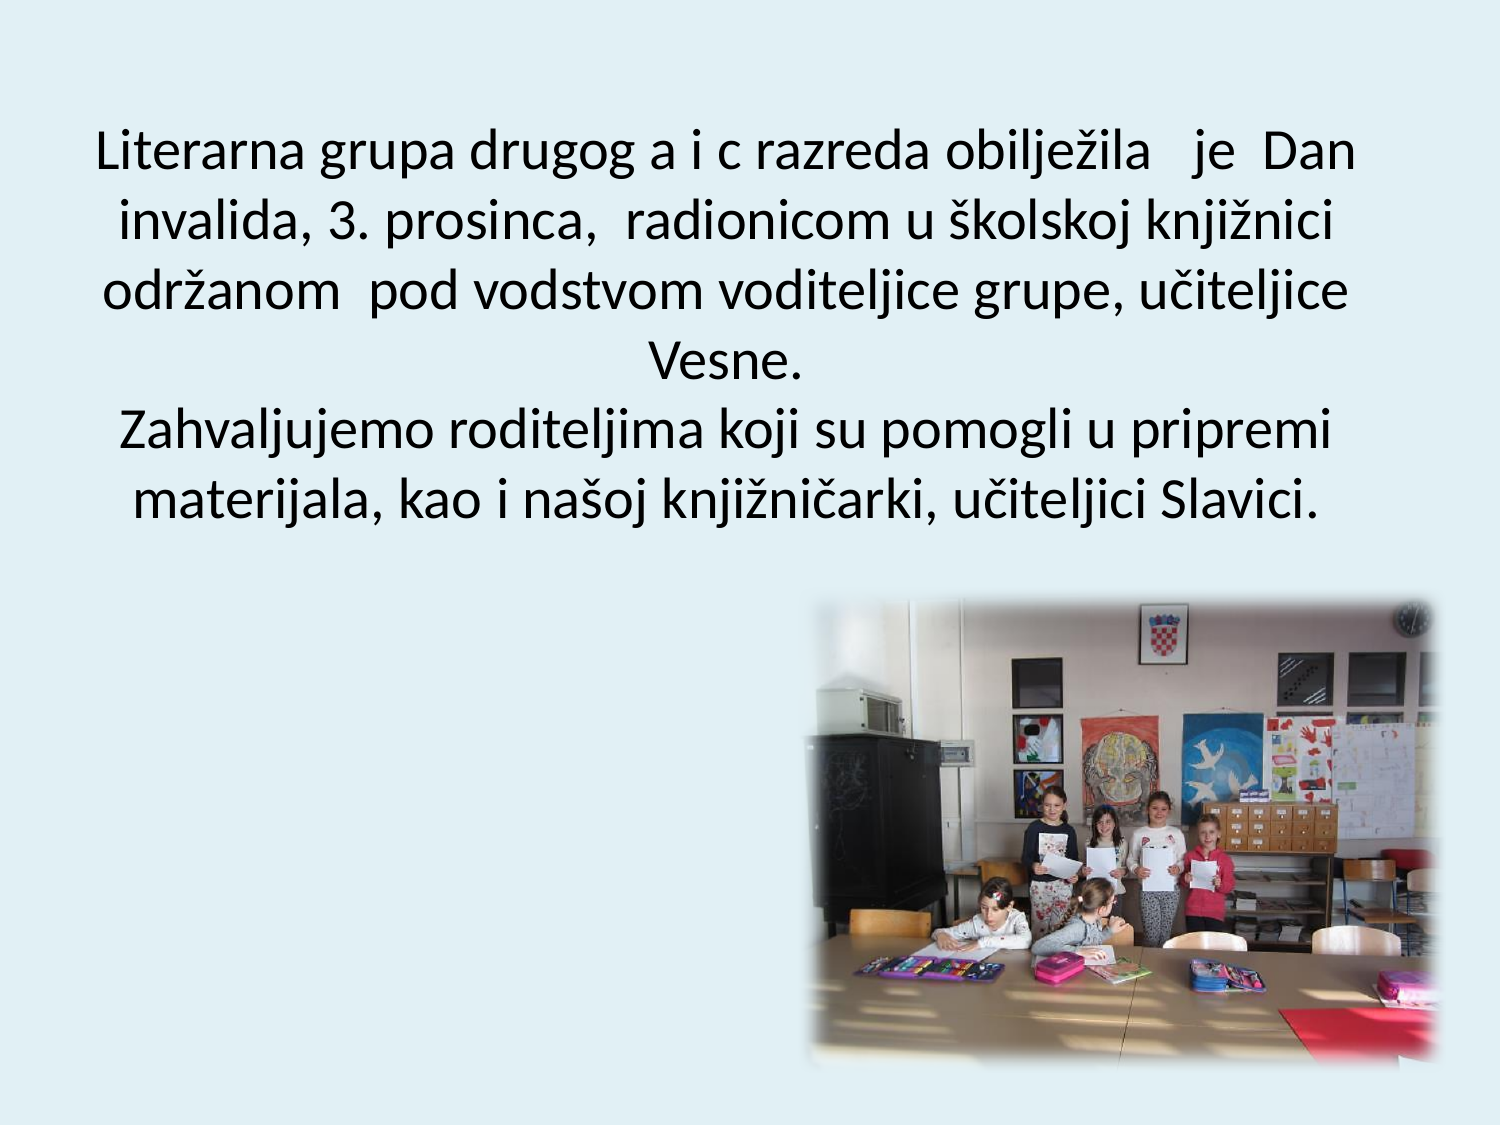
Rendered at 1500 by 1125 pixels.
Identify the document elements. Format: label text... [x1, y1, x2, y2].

title Literarna grupa drugog a i c razreda obilježila je Dan invalida, 3. prosinca, radionicom u školskoj knjižnici održanom pod vodstvom voditeljice grupe, učiteljice Vesne. Zahvaljujemo roditeljima koji su pomogli u pripremi materijala, kao i našoj knjižničarki, učiteljici Slavici. [53, 66, 1400, 646]
picture [796, 585, 1448, 1074]
